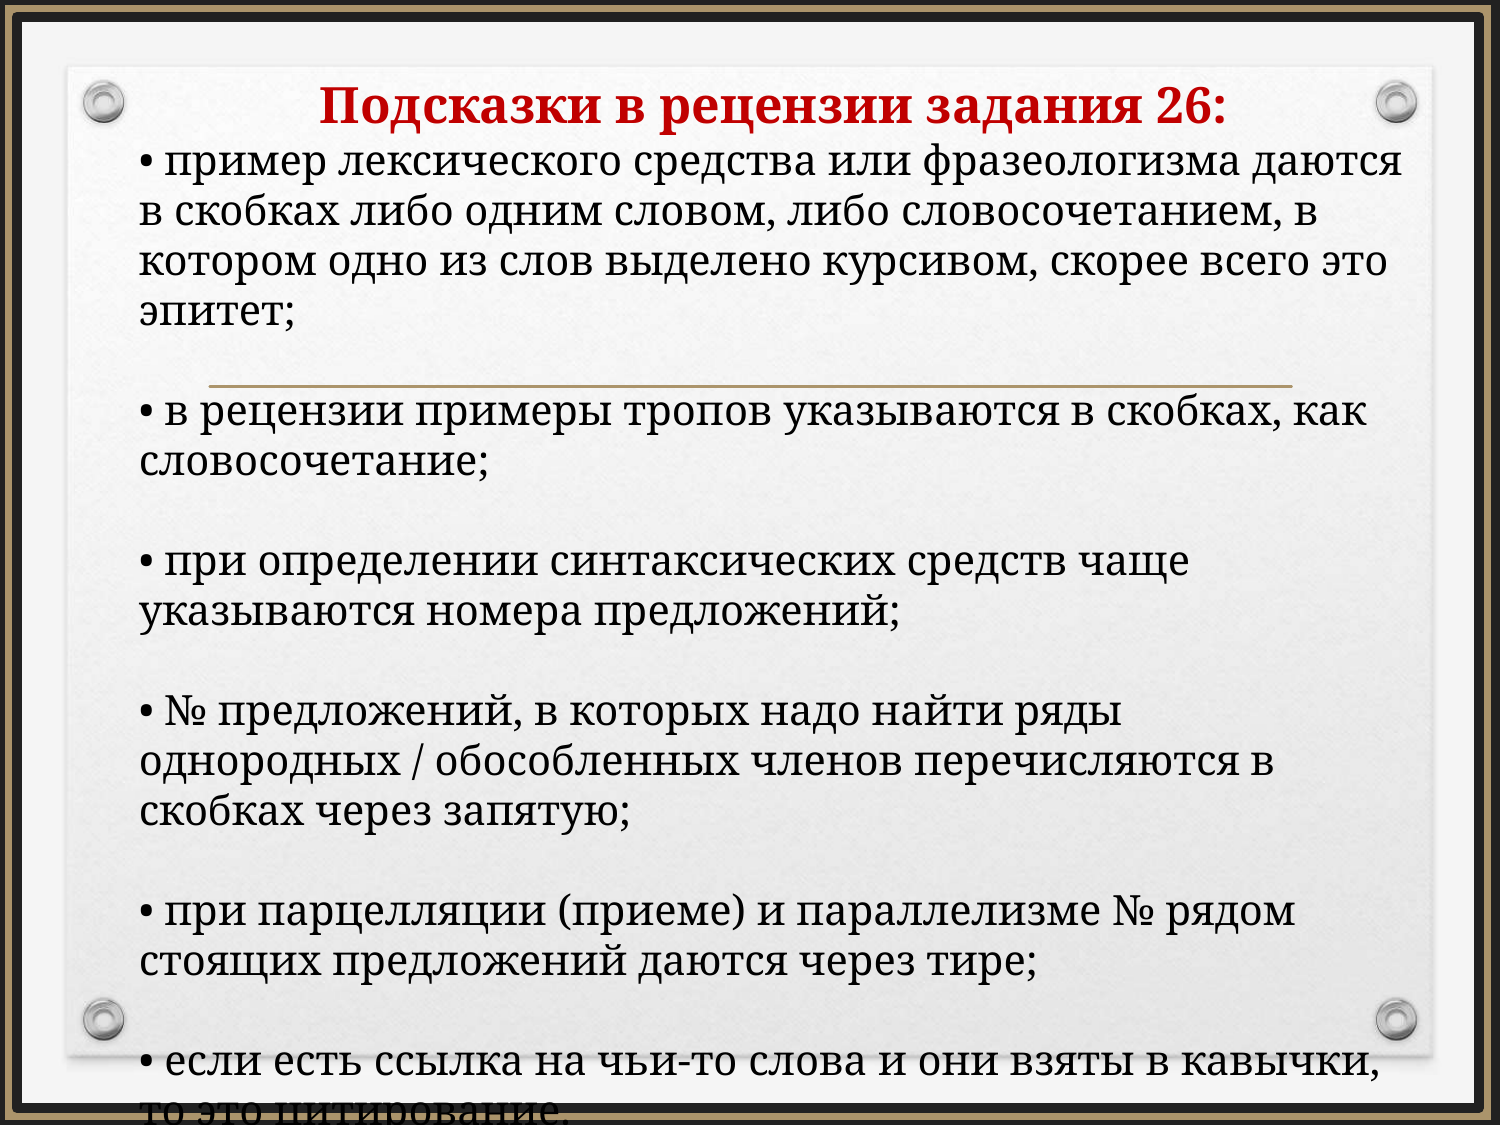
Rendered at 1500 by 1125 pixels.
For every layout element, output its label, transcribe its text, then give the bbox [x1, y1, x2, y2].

text_box Подсказки в рецензии задания 26: • пример лексического средства или фразеологизма даются в скобках либо одним словом, либо словосочетанием, в котором одно из слов выделено курсивом, скорее всего это эпитет; • в рецензии примеры тропов указываются в скобках, как словосочетание; • при определении синтаксических средств чаще указываются номера предложений; • № предложений, в которых надо найти ряды однородных / обособленных членов перечисляются в скобках через запятую; • при парцелляции (приеме) и параллелизме № рядом стоящих предложений даются через тире; • если есть ссылка на чьи-то слова и они взяты в кавычки, то это цитирование. [123, 66, 1424, 1125]
picture [22, 22, 1474, 1103]
